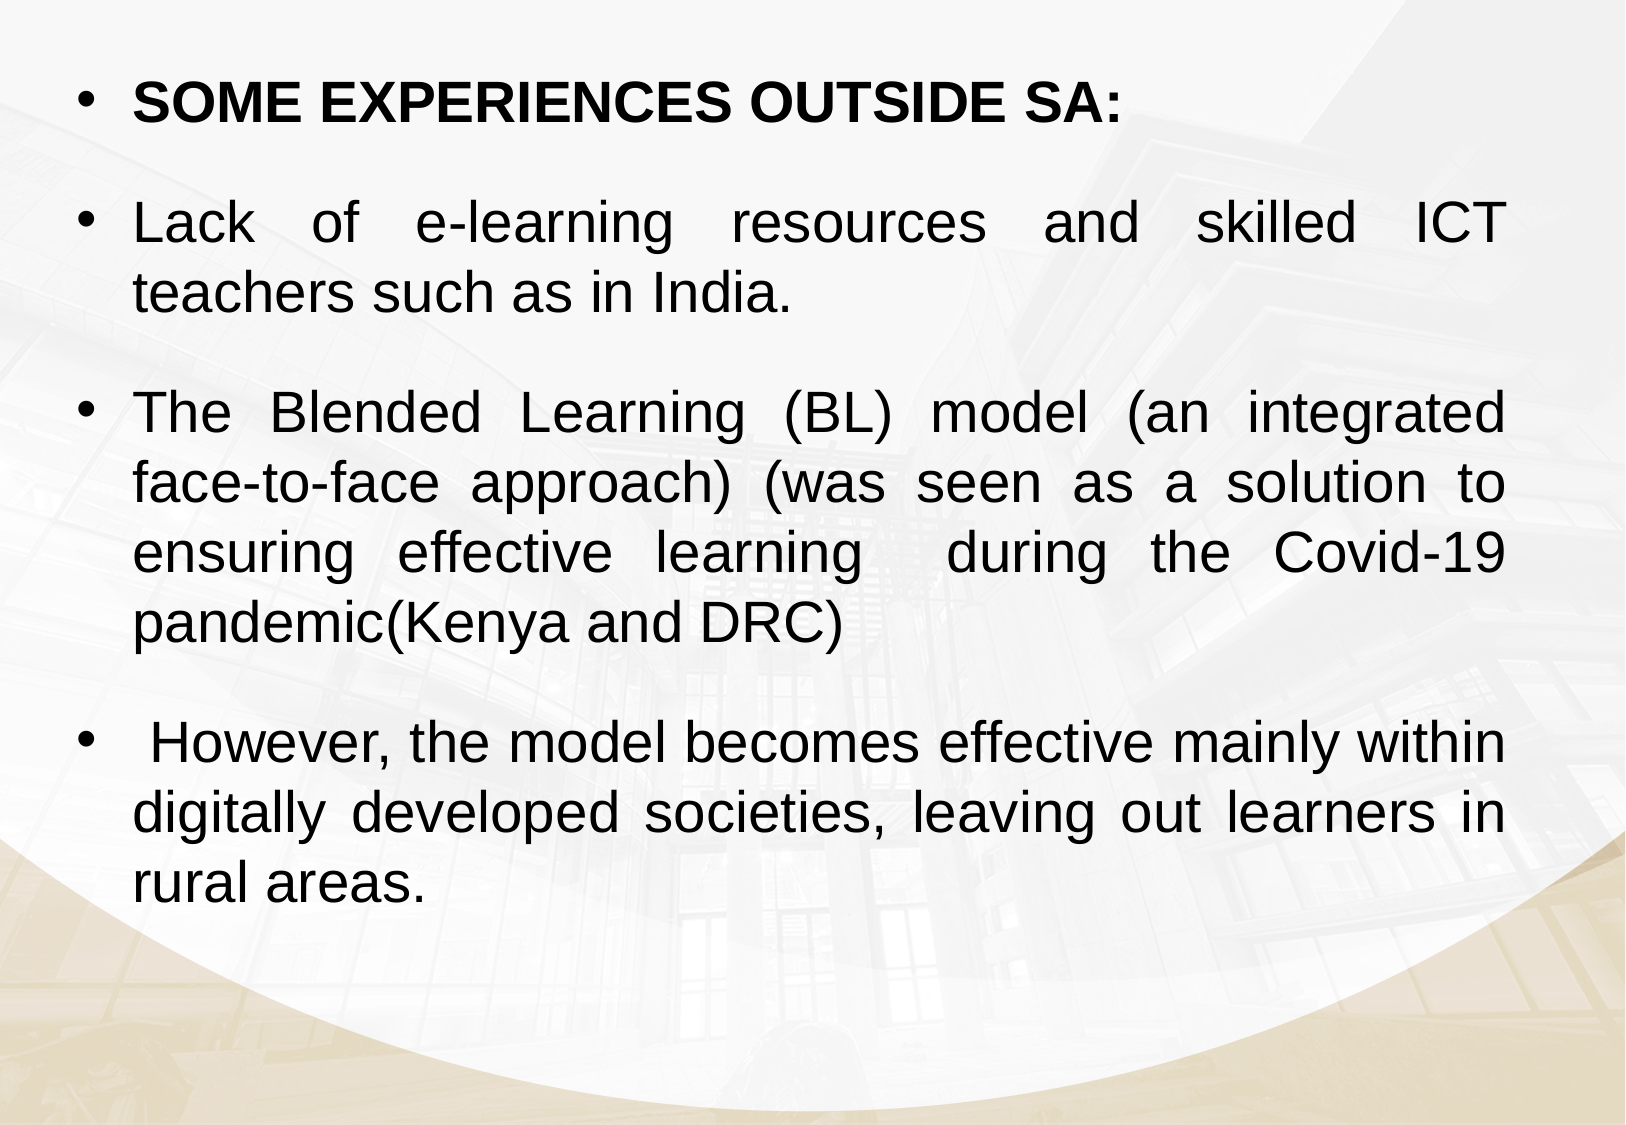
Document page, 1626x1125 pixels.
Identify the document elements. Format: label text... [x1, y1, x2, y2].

picture [0, 0, 1626, 1125]
list SOME EXPERIENCES OUTSIDE SA: Lack of e-learning resources and skilled ICT teachers such as in India. The Blended Learning (BL) model (an integrated face-to-face approach) (was seen as a solution to ensuring effective learning during the Covid-19 pandemic(Kenya and DRC) However, the model becomes effective mainly within digitally developed societies, leaving out learners in rural areas. [60, 56, 1524, 1013]
